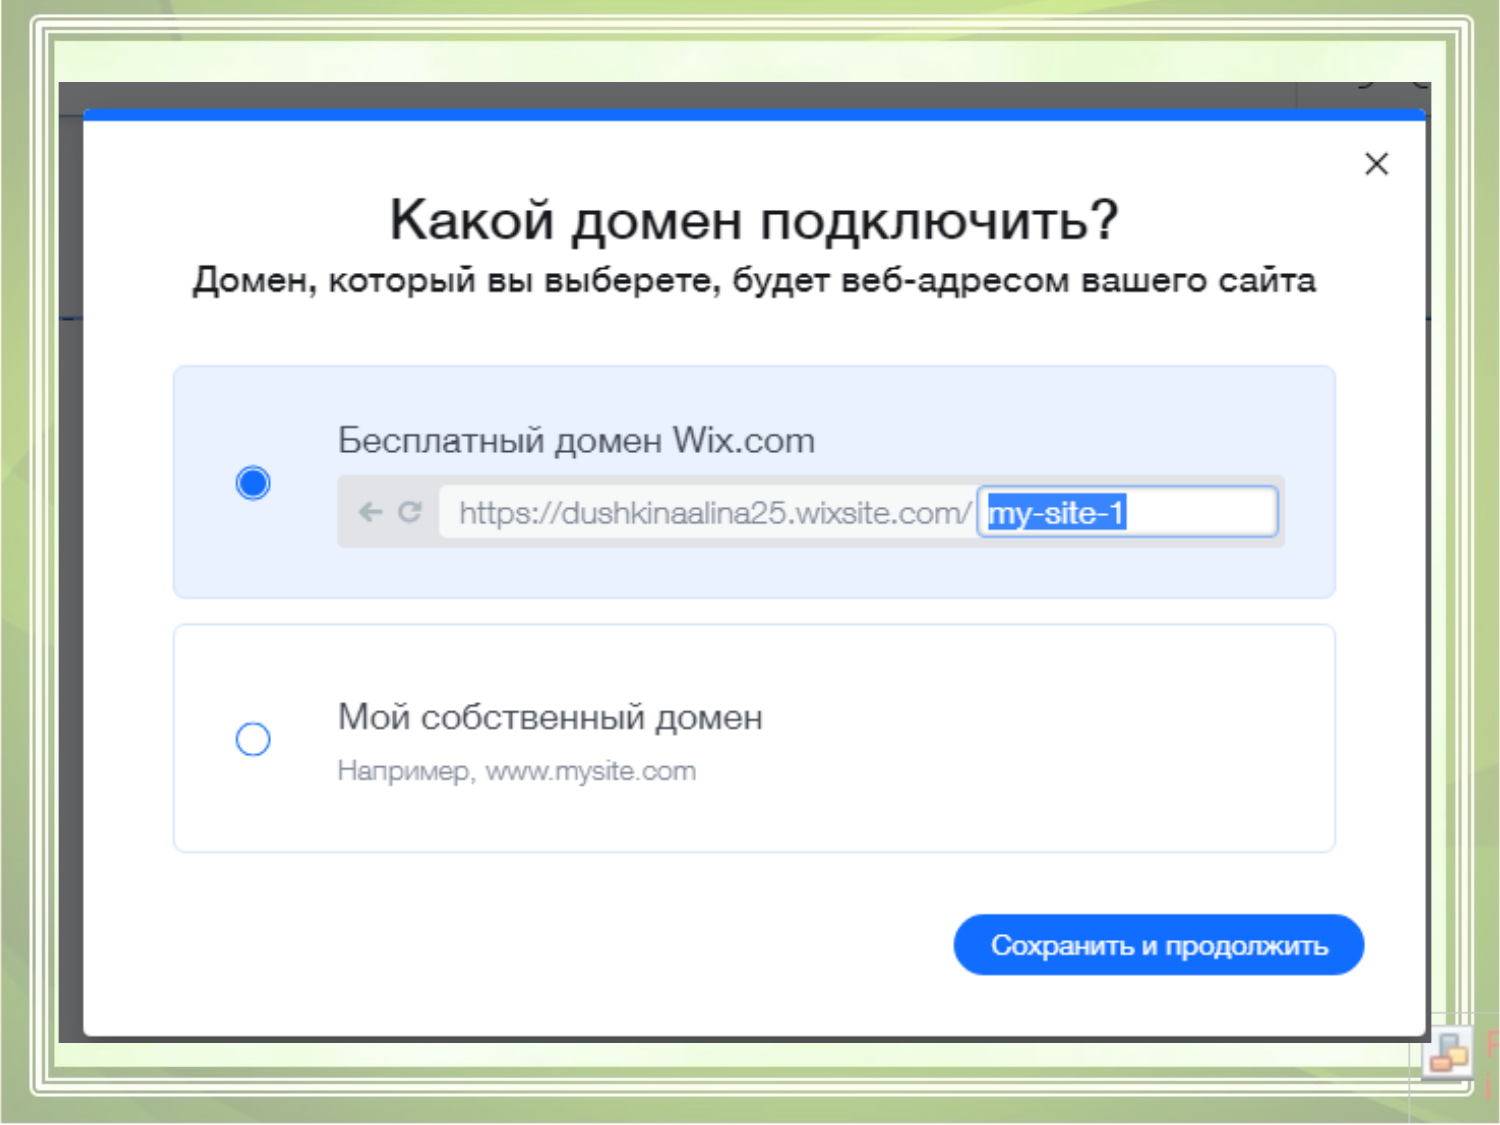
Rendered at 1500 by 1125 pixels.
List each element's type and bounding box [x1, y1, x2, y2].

picture [58, 81, 1437, 1044]
